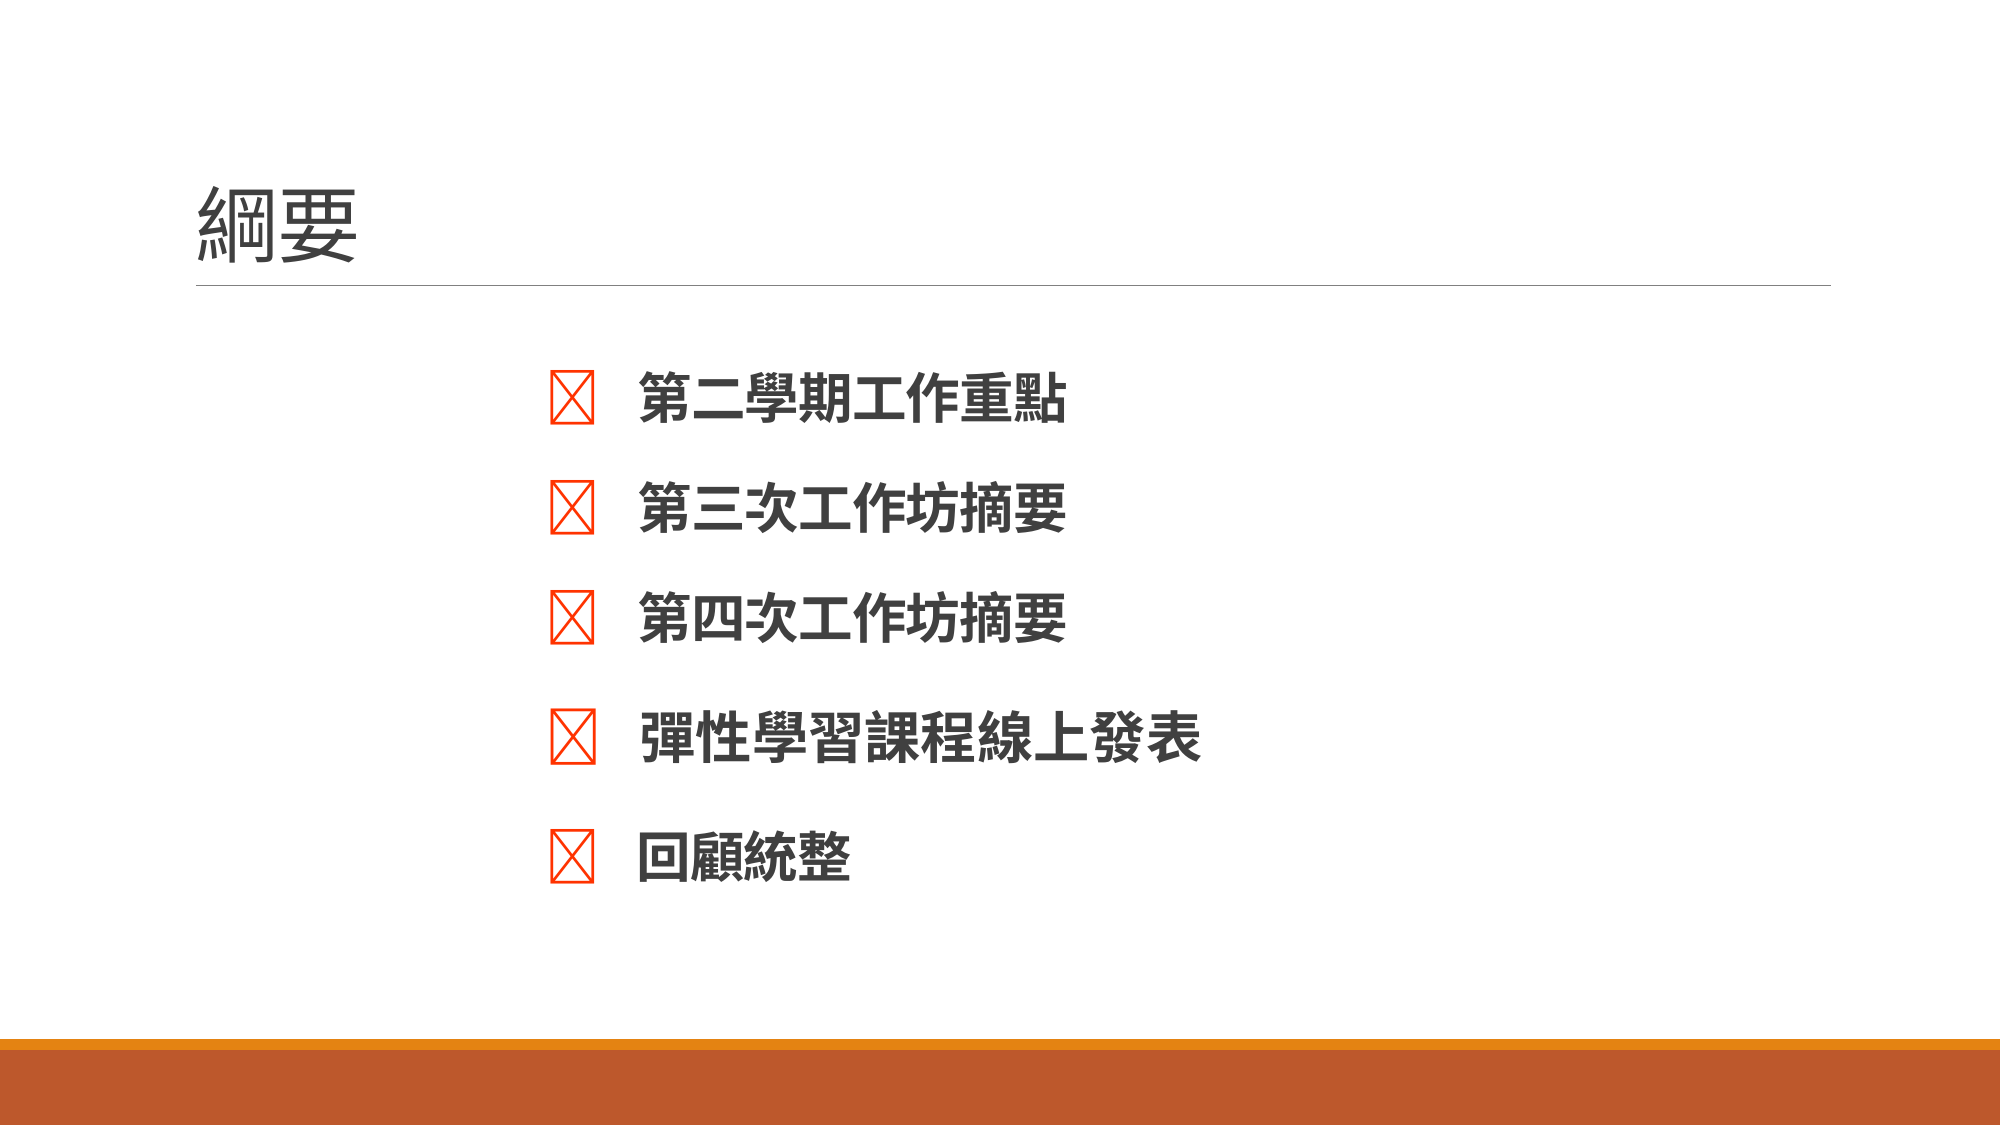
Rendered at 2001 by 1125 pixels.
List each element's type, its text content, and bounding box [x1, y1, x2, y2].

title 綱要 [180, 47, 1830, 285]
list  第二學期工作重點  第三次工作坊摘要  第四次工作坊摘要  彈性學習課程線上發表  回顧統整 [532, 348, 2000, 1009]
